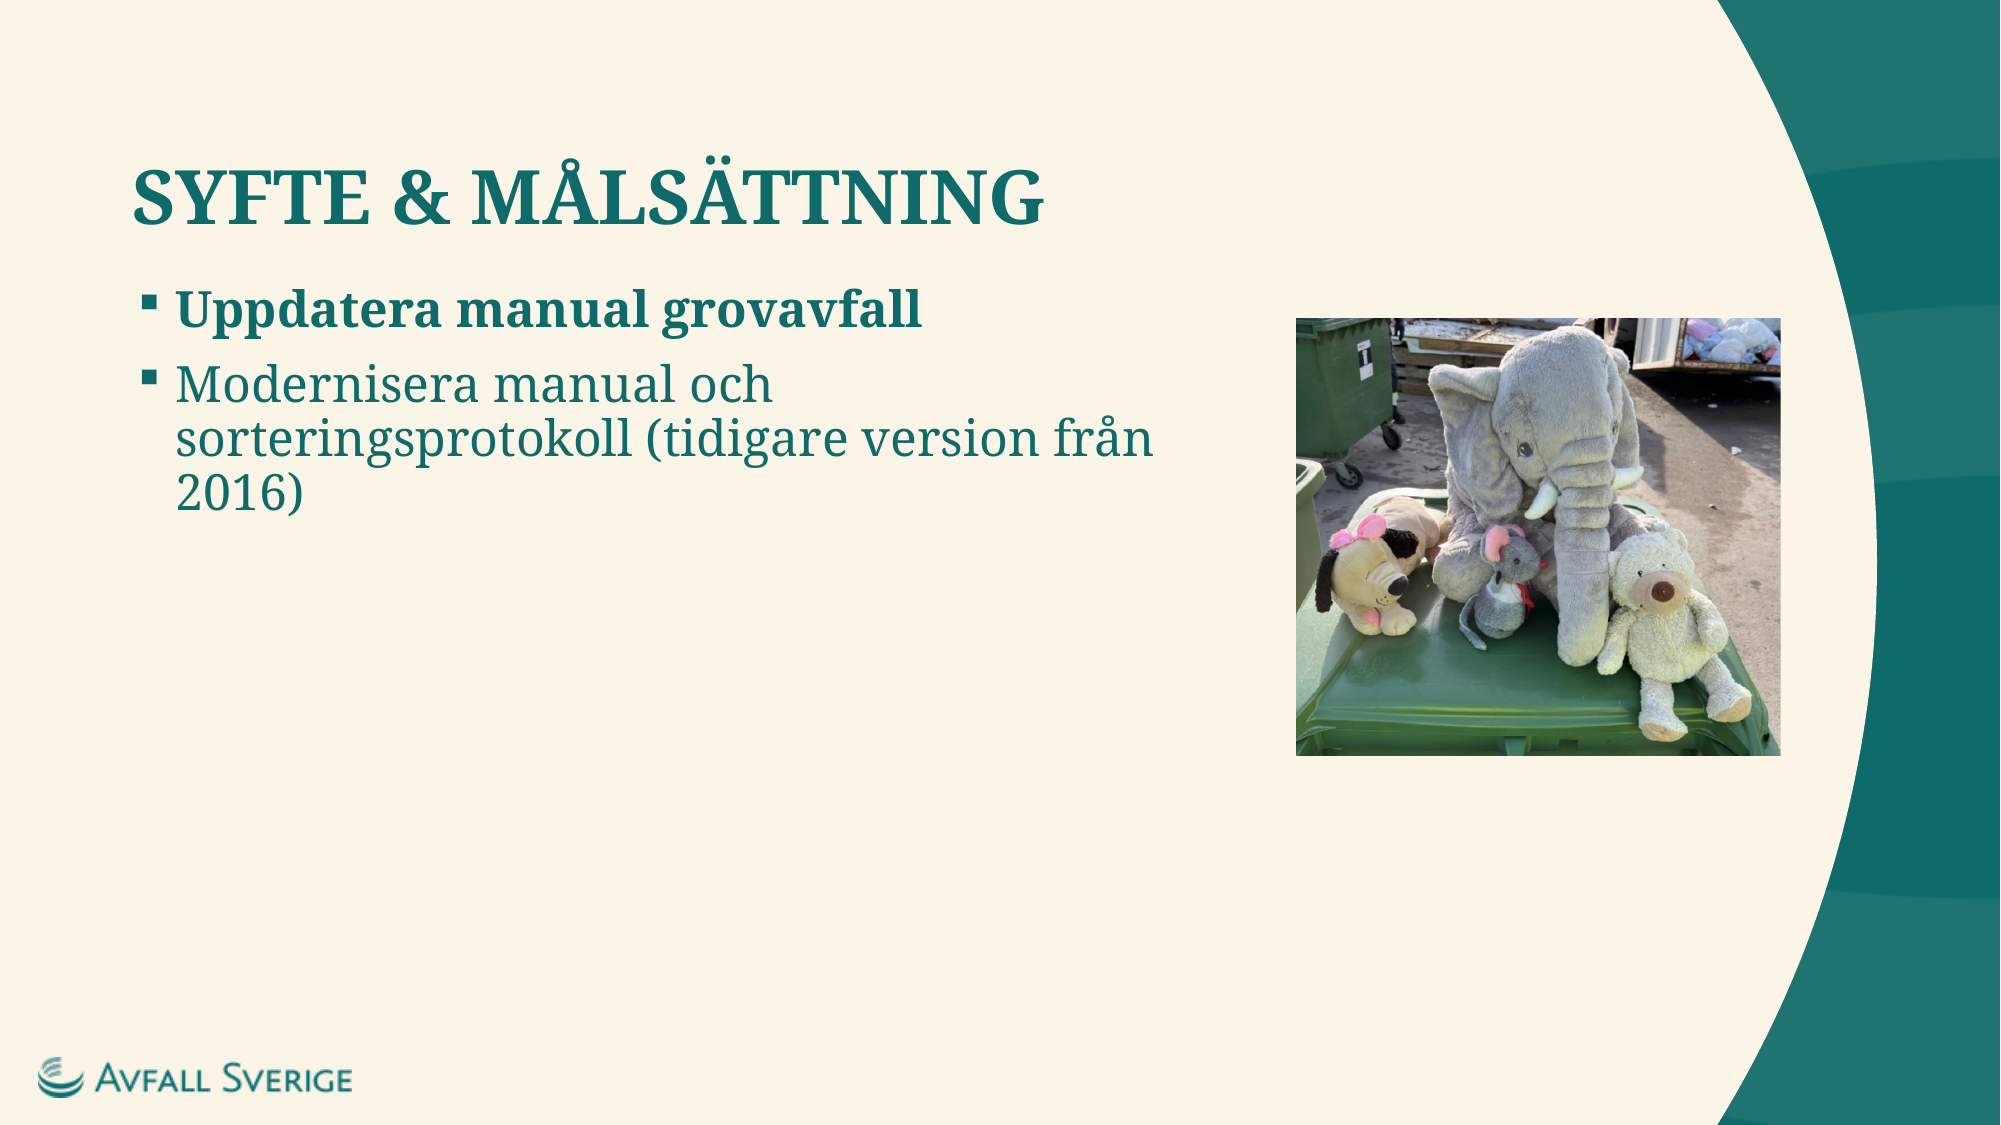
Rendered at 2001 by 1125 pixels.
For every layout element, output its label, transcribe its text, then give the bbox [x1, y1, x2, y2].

picture [1252, 126, 1913, 998]
picture [37, 1057, 352, 1098]
list Uppdatera manual grovavfall Modernisera manual och sorteringsprotokoll (tidigare version från 2016) [122, 277, 1222, 998]
text_box [0, 0, 2000, 1125]
